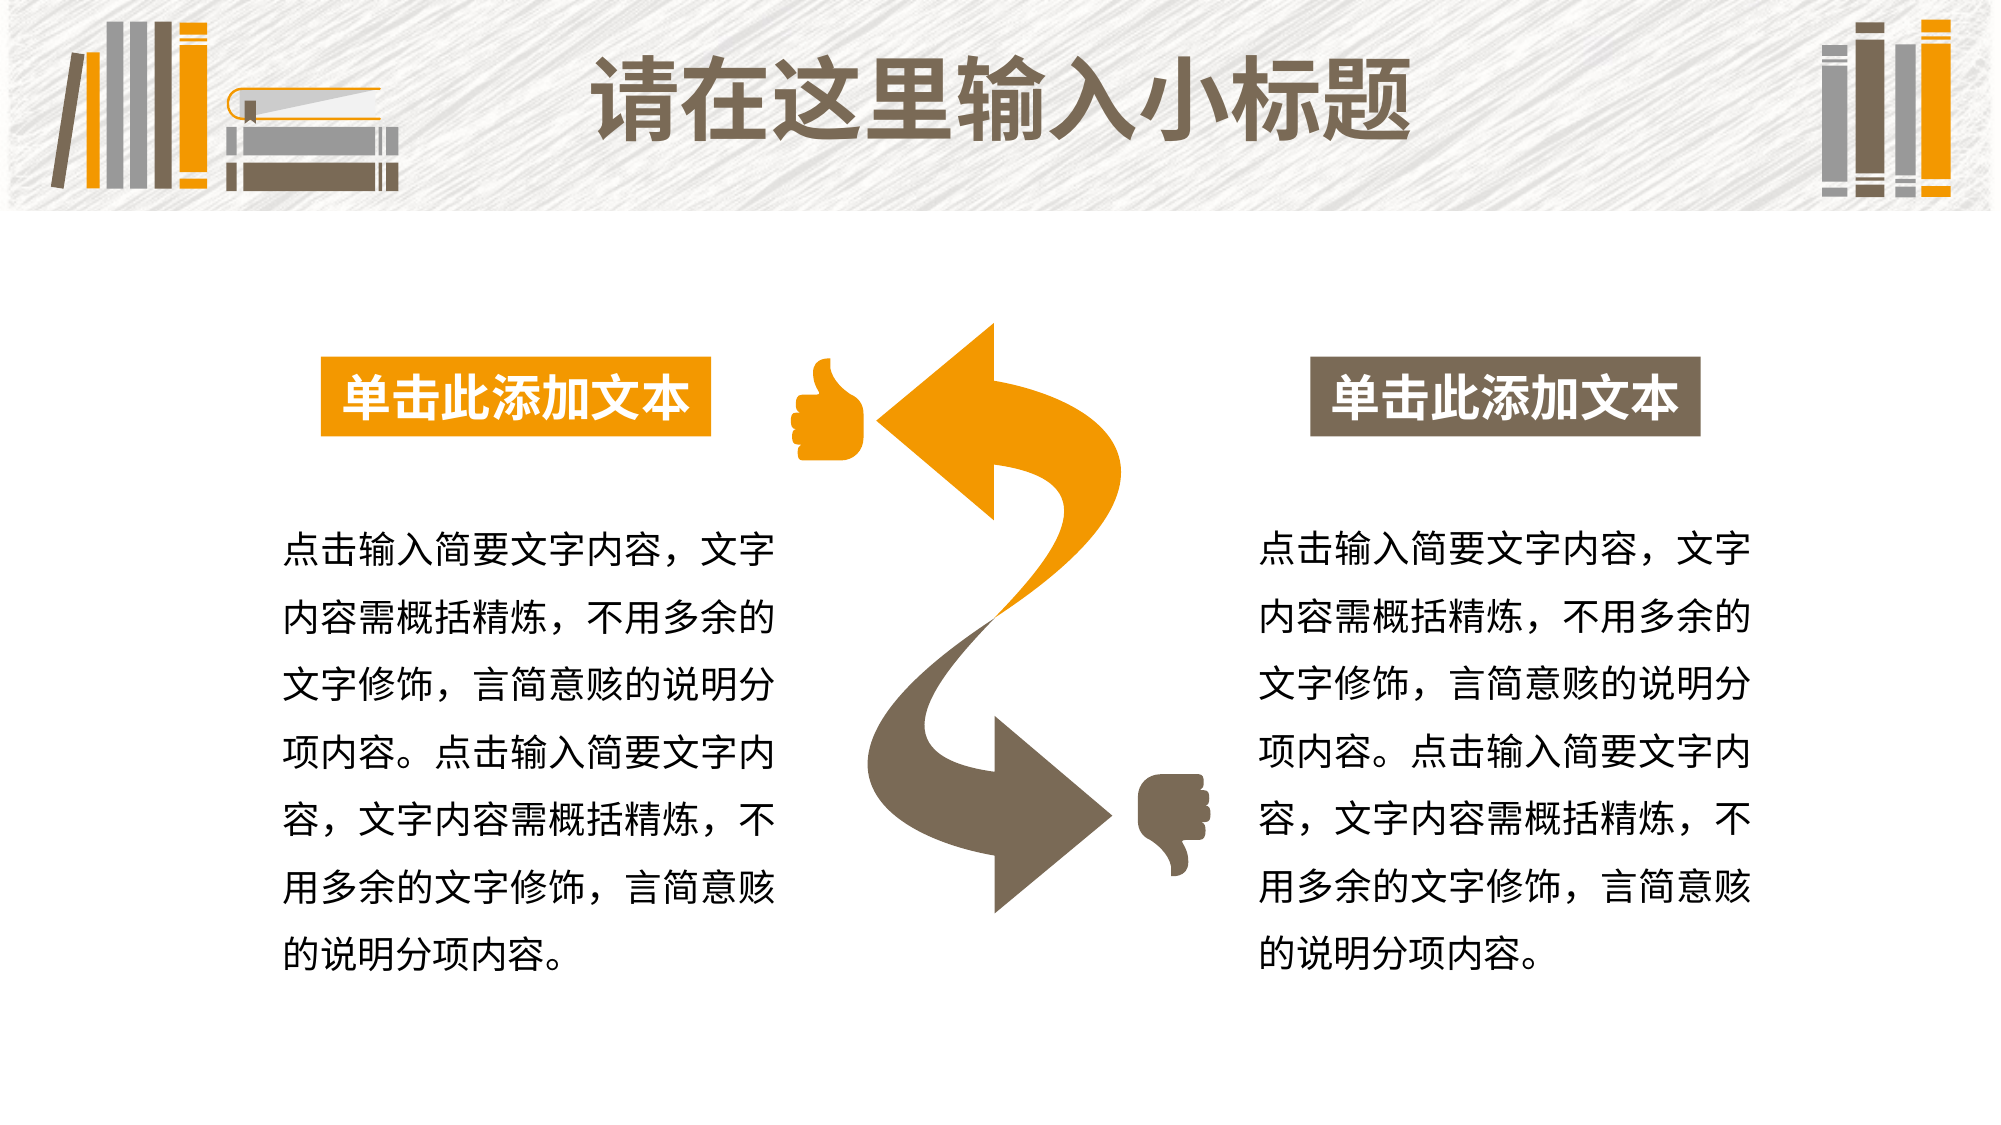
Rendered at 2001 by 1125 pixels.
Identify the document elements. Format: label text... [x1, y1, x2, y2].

text_box [1137, 774, 1211, 877]
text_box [50, 21, 399, 192]
text_box 单击此添加文本 [320, 356, 712, 437]
picture [0, 0, 2000, 211]
text_box 点击输入简要文字内容，文字内容需概括精炼，不用多余的文字修饰，言简意赅的说明分项内容。点击输入简要文字内容，文字内容需概括精炼，不用多余的文字修饰，言简意赅的说明分项内容。 [1243, 495, 1768, 983]
text_box [790, 358, 864, 461]
text_box [867, 618, 1113, 914]
text_box 单击此添加文本 [1310, 356, 1701, 437]
text_box 点击输入简要文字内容，文字内容需概括精炼，不用多余的文字修饰，言简意赅的说明分项内容。点击输入简要文字内容，文字内容需概括精炼，不用多余的文字修饰，言简意赅的说明分项内容。 [267, 496, 791, 984]
text_box [876, 322, 1122, 618]
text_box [1822, 19, 1951, 198]
